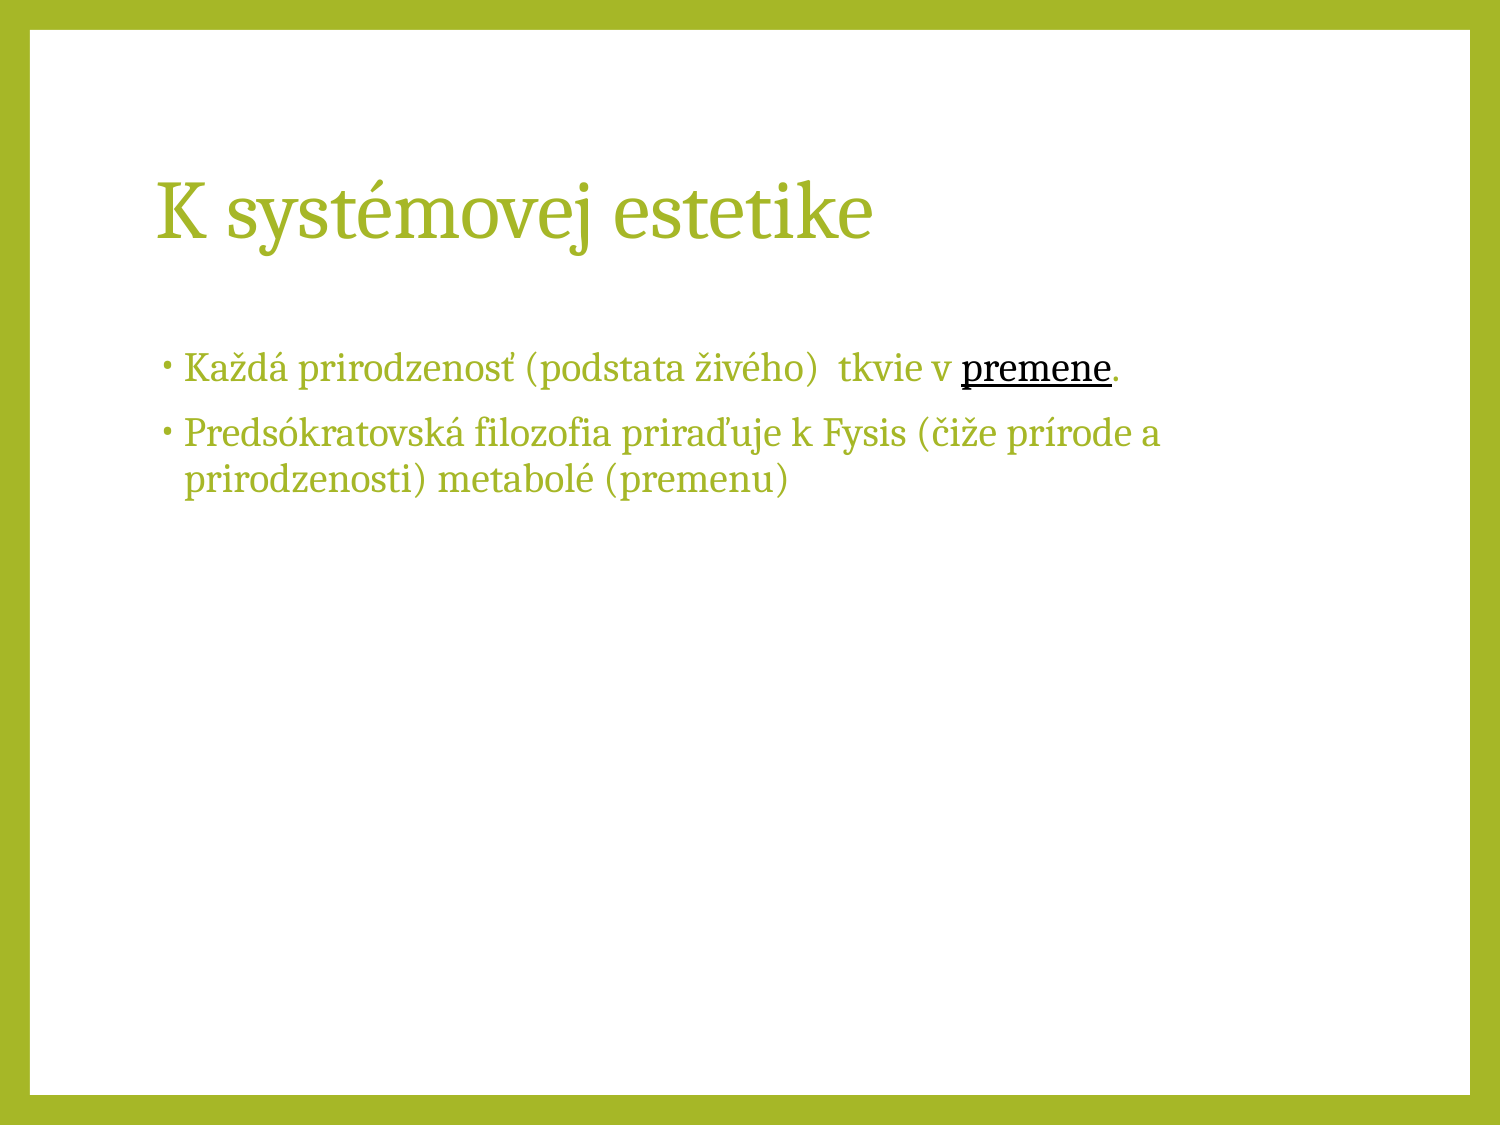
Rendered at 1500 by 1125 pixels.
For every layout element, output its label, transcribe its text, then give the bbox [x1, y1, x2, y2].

title K systémovej estetike [140, 99, 1356, 323]
list Každá prirodzenosť (podstata živého) tkvie v premene. Predsókratovská filozofia priraďuje k Fysis (čiže prírode a prirodzenosti) metabolé (premenu) [140, 337, 1356, 1000]
